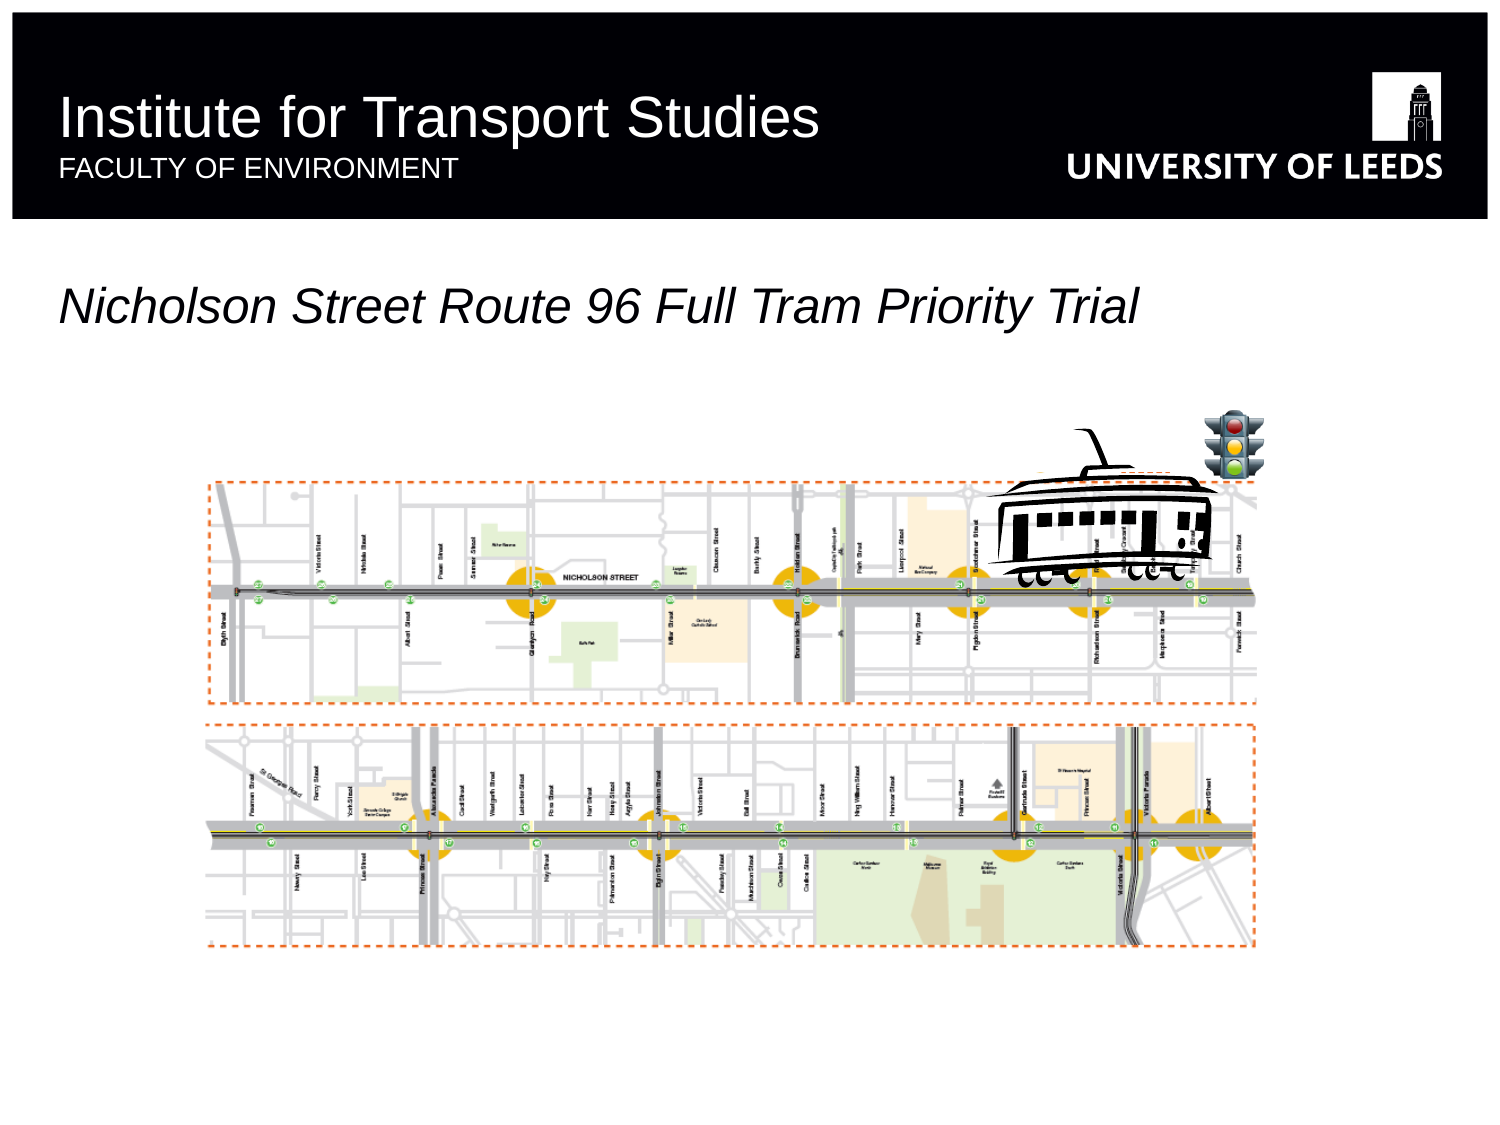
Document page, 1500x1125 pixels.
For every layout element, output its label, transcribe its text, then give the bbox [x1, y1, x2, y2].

list Nicholson Street Route 96 Full Tram Priority Trial [58, 273, 1424, 339]
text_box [12, 12, 1488, 220]
picture [170, 408, 1270, 968]
